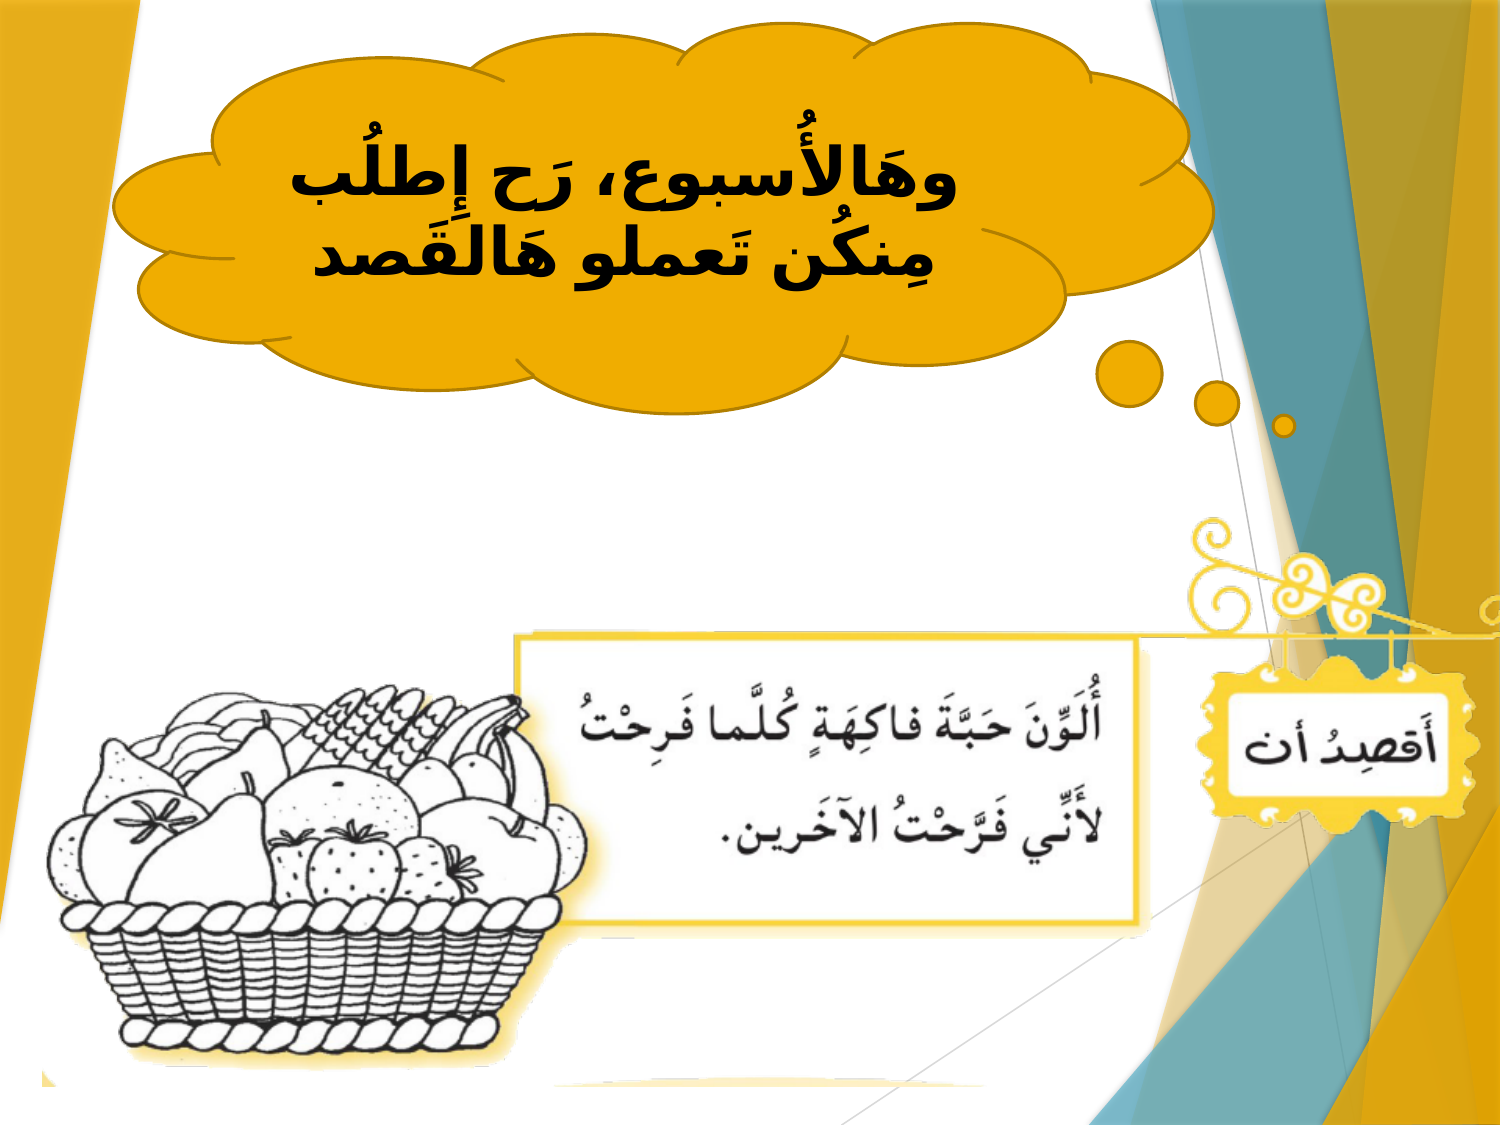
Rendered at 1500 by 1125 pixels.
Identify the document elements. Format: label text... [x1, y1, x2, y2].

picture [42, 479, 1500, 1087]
text_box وهَالأُسبوع، رَح إِطلُب مِنكُن تَعملو هَالقَصد [1193, 380, 1241, 427]
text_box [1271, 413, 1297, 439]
text_box وهَالأُسبوع، رَح إِطلُب مِنكُن تَعملو هَالقَصد [112, 21, 1216, 416]
